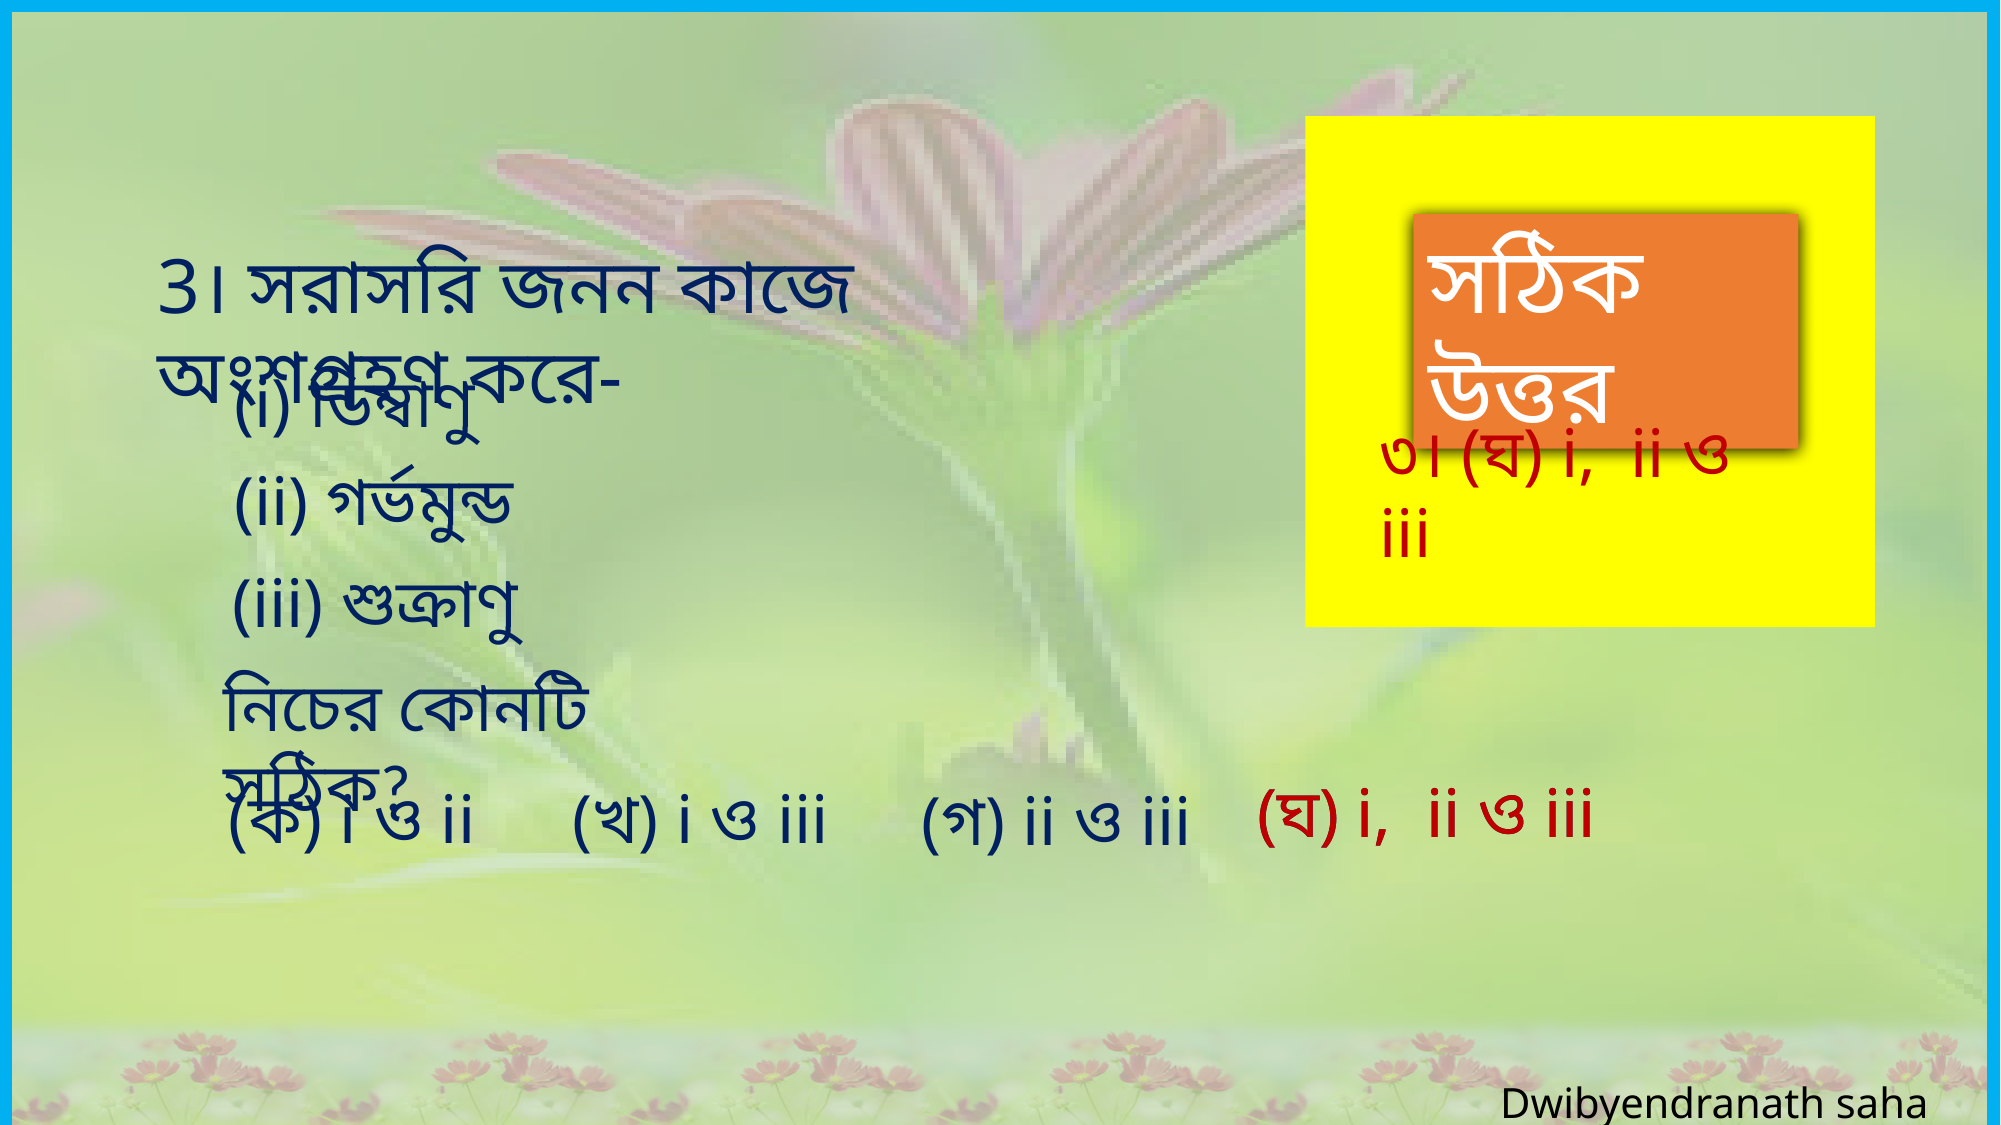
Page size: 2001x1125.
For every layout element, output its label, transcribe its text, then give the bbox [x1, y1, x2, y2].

text_box ৩। (ঘ) i, ii ও iii [1365, 402, 1799, 578]
text_box (গ) ii ও iii [906, 771, 1353, 867]
text_box (i) ডিম্বাণু [219, 353, 558, 448]
text_box 3। সরাসরি জনন কাজে অংশগ্রহণ করে- [142, 230, 1100, 426]
text_box সঠিক উত্তর [1413, 214, 1799, 402]
text_box [1304, 115, 1876, 628]
text_box (ঘ) i, ii ও iii [1242, 763, 1689, 859]
text_box নিচের কোনটি সঠিক? [208, 657, 655, 833]
text_box (ii) গর্ভমুন্ড [219, 450, 558, 546]
text_box (ক) i ও ii [214, 769, 511, 865]
text_box (খ) i ও iii [557, 769, 907, 865]
text_box (iii) শুক্রাণু [217, 553, 603, 648]
